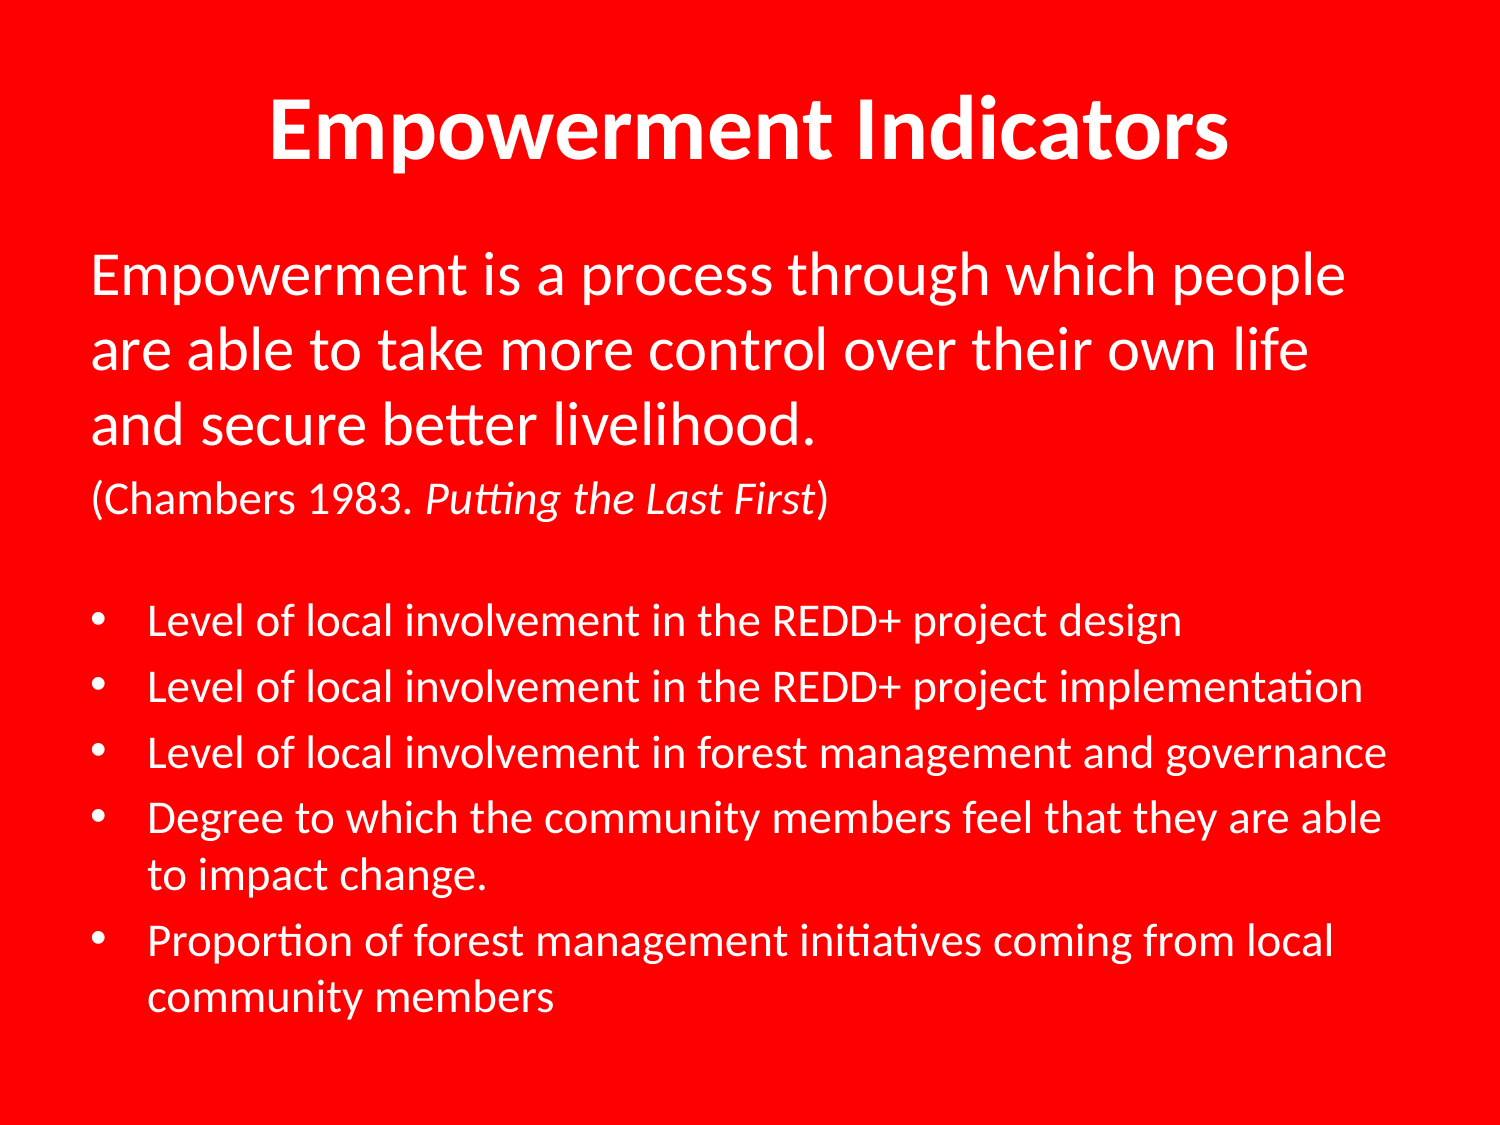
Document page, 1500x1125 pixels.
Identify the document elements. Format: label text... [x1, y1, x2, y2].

title Empowerment Indicators [75, 45, 1425, 200]
list Empowerment is a process through which people are able to take more control over their own life and secure better livelihood. (Chambers 1983. Putting the Last First) Level of local involvement in the REDD+ project design Level of local involvement in the REDD+ project implementation Level of local involvement in forest management and governance Degree to which the community members feel that they are able to impact change. Proportion of forest management initiatives coming from local community members [75, 224, 1425, 1038]
